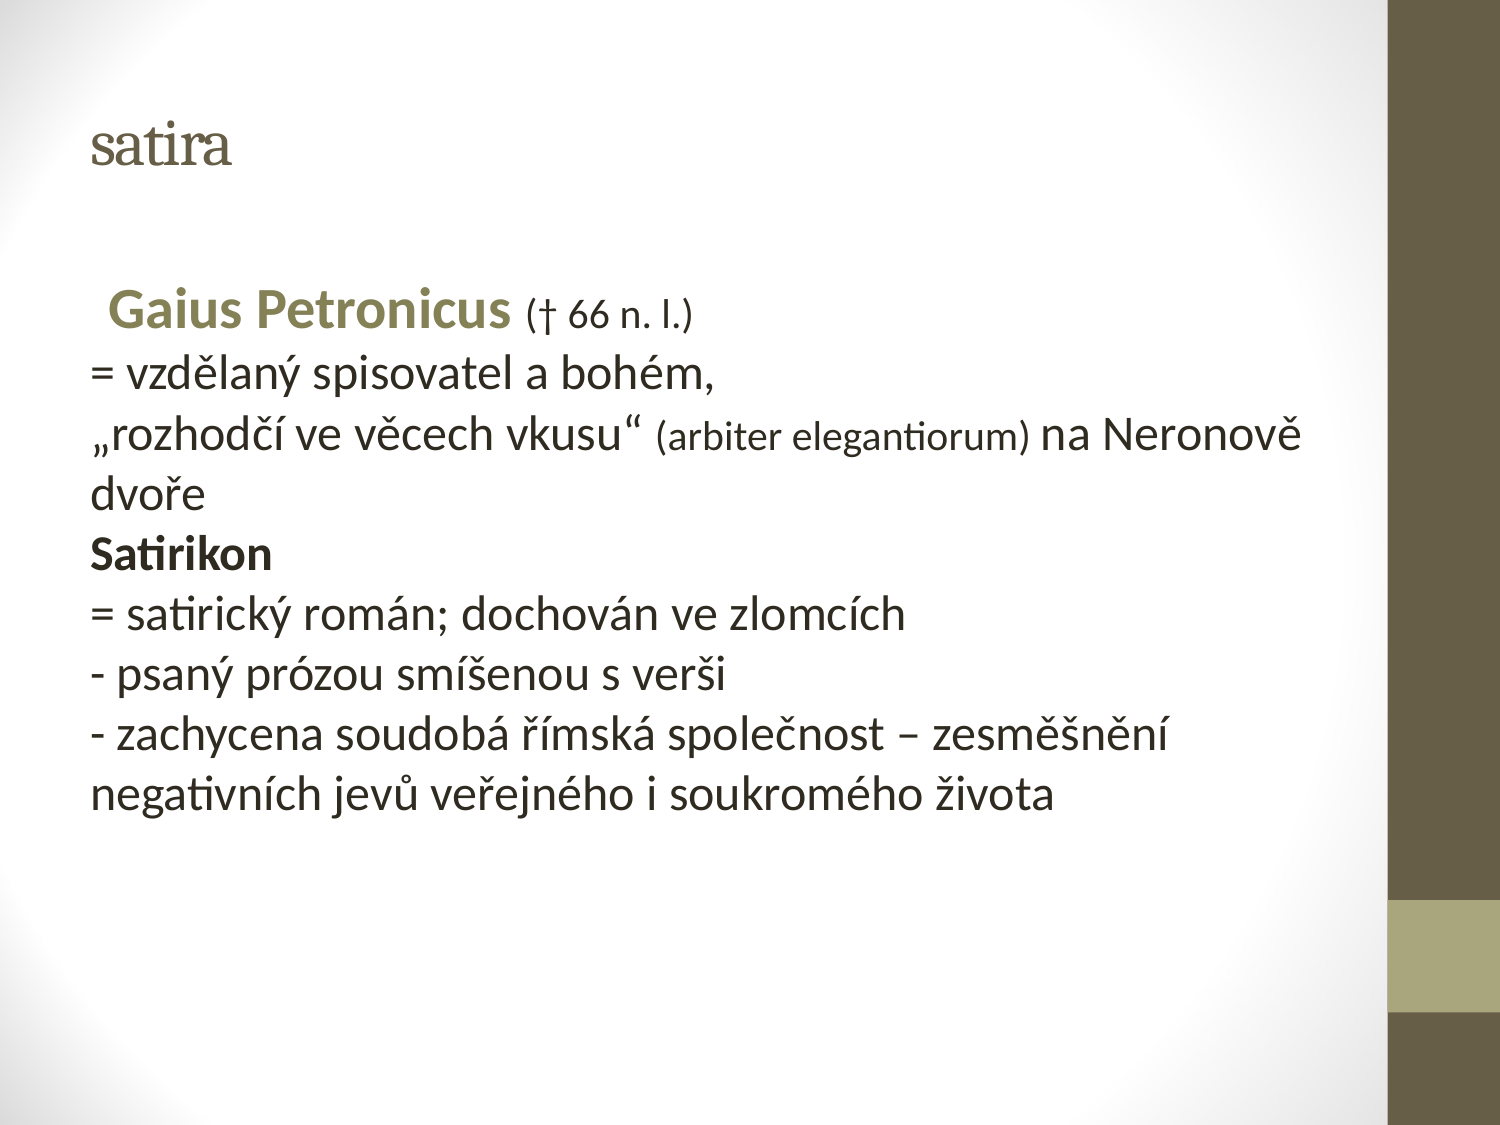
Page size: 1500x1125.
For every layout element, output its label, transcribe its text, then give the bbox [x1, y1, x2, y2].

title satira [75, 45, 1325, 233]
picture [0, 0, 1387, 1125]
list Gaius Petronicus († 66 n. l.) = vzdělaný spisovatel a bohém, „rozhodčí ve věcech vkusu“ (arbiter elegantiorum) na Neronově dvoře Satirikon = satirický román; dochován ve zlomcích - psaný prózou smíšenou s verši - zachycena soudobá římská společnost – zesměšnění negativních jevů veřejného i soukromého života [75, 262, 1325, 1050]
